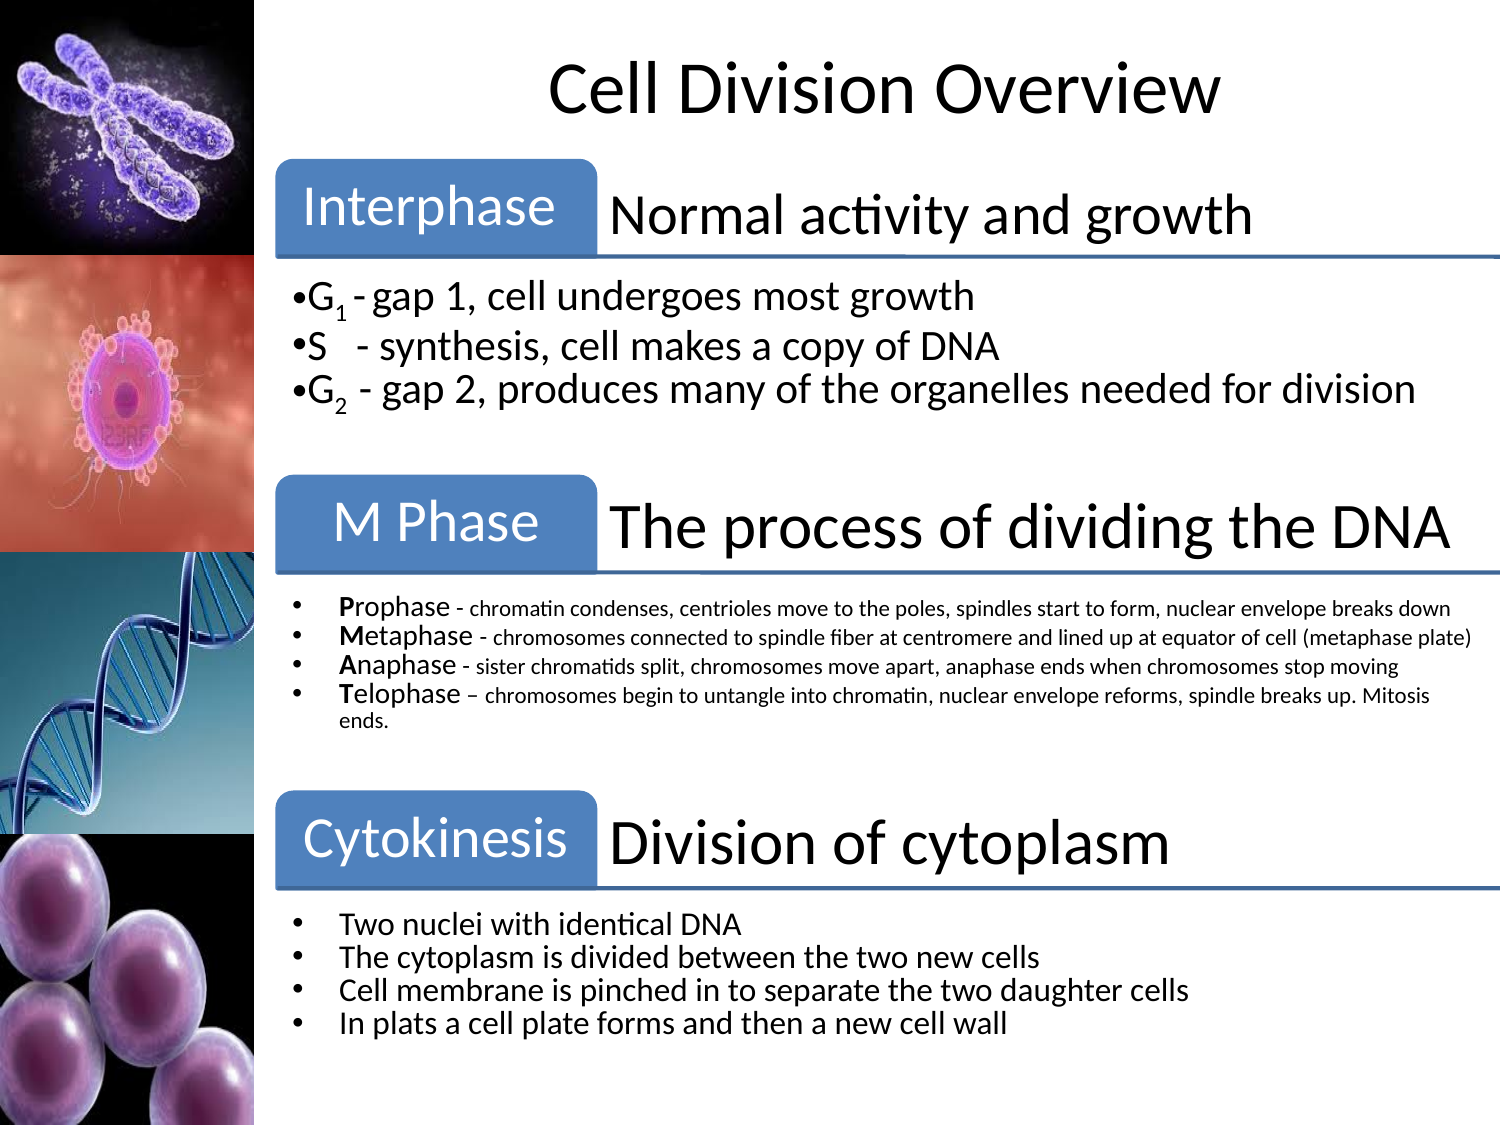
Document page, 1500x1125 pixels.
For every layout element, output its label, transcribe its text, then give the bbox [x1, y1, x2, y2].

picture [0, 0, 254, 1125]
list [277, 160, 1500, 1095]
text_box Cell Division Overview [301, 30, 1471, 136]
